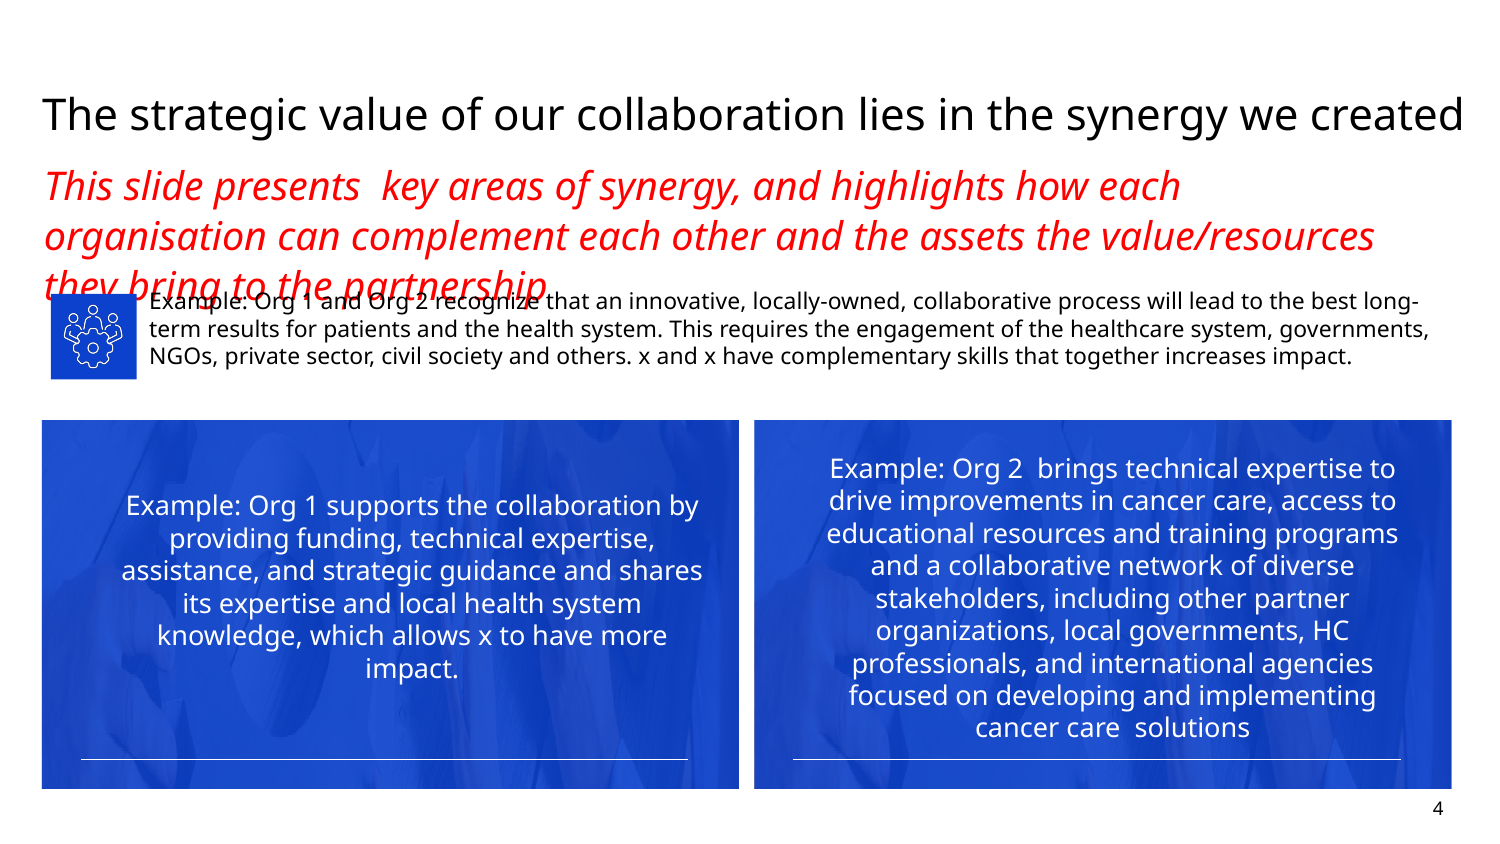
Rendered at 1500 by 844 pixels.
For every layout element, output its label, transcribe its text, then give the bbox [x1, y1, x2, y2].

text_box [754, 419, 1452, 790]
picture [60, 303, 127, 370]
text_box [50, 293, 137, 380]
title The strategic value of our collaboration lies in the synergy we created [41, 71, 1500, 166]
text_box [41, 419, 740, 790]
text_box Example: Org 1 and Org 2 recognize that an innovative, locally-owned, collaborative process will lead to the best long-term results for patients and the health system. This requires the engagement of the healthcare system, governments, NGOs, private sector, civil society and others. x and x have complementary skills that together increases impact. [149, 286, 1469, 370]
subtitle This slide presents key areas of synergy, and highlights how each organisation can complement each other and the assets the value/resources they bring to the partnership [43, 166, 1419, 212]
